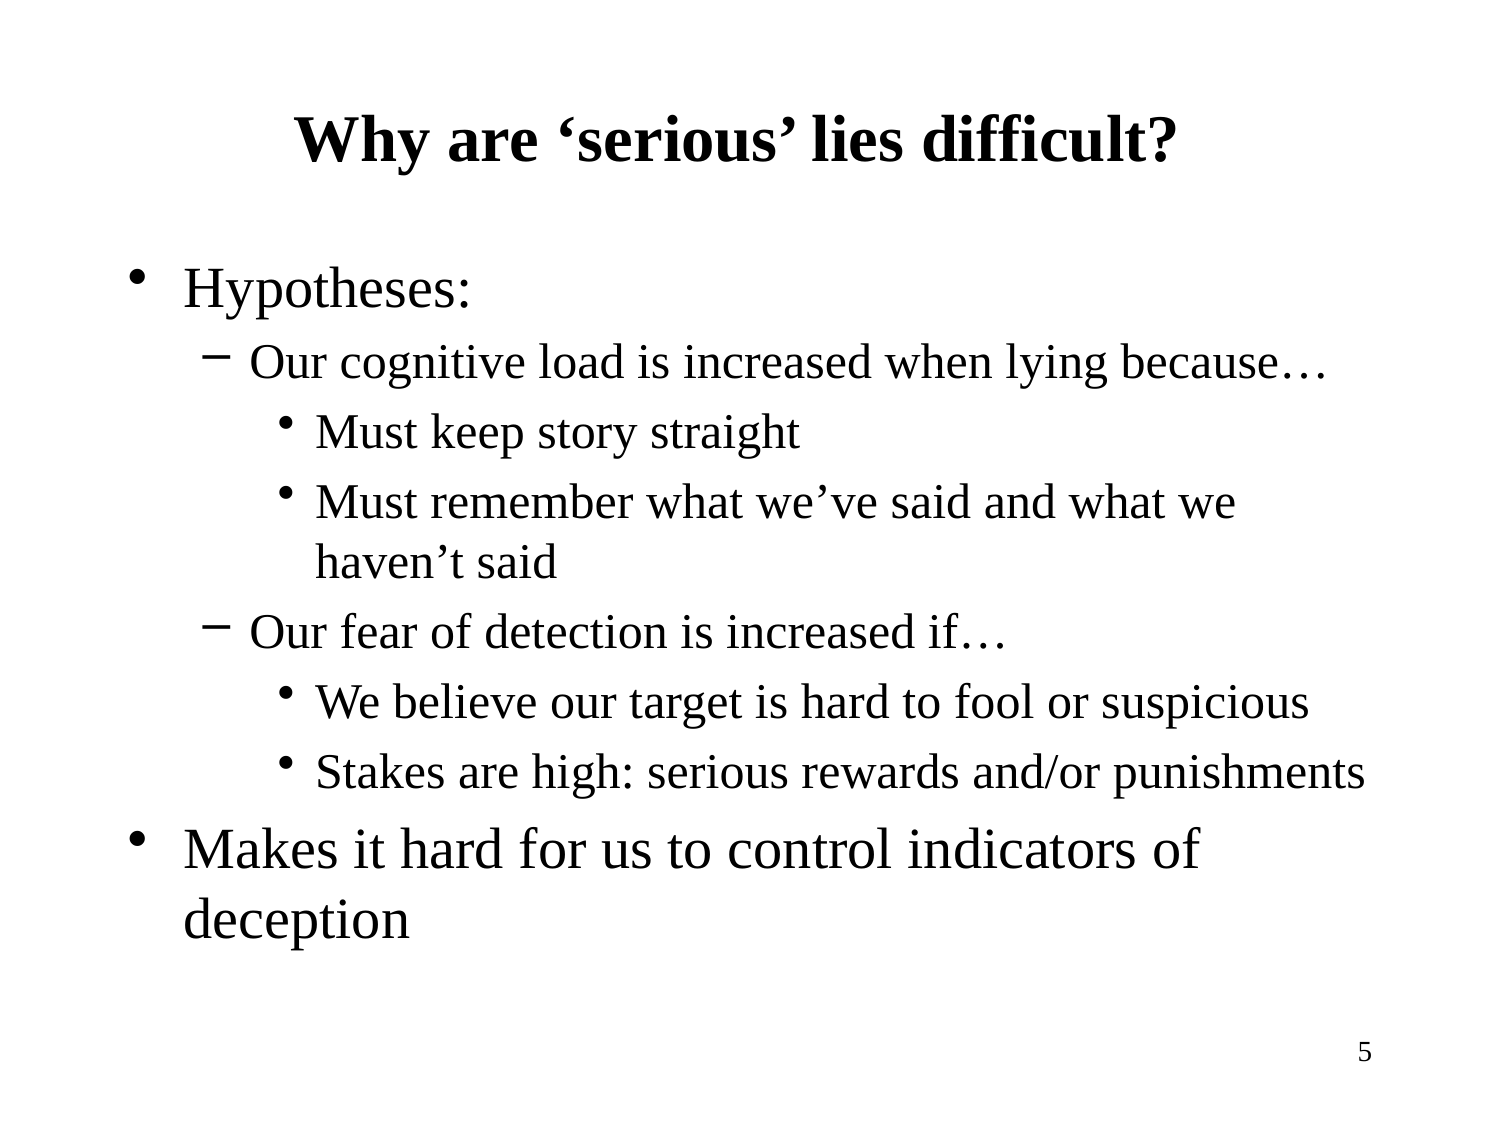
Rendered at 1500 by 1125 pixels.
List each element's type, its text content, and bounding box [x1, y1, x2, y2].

slide_number 5 [1074, 1024, 1388, 1101]
title Why are ‘serious’ lies difficult? [99, 58, 1375, 211]
list Hypotheses: Our cognitive load is increased when lying because… Must keep story straight Must remember what we’ve said and what we haven’t said Our fear of detection is increased if… We believe our target is hard to fool or suspicious Stakes are high: serious rewards and/or punishments Makes it hard for us to control indicators of deception [112, 241, 1388, 1000]
